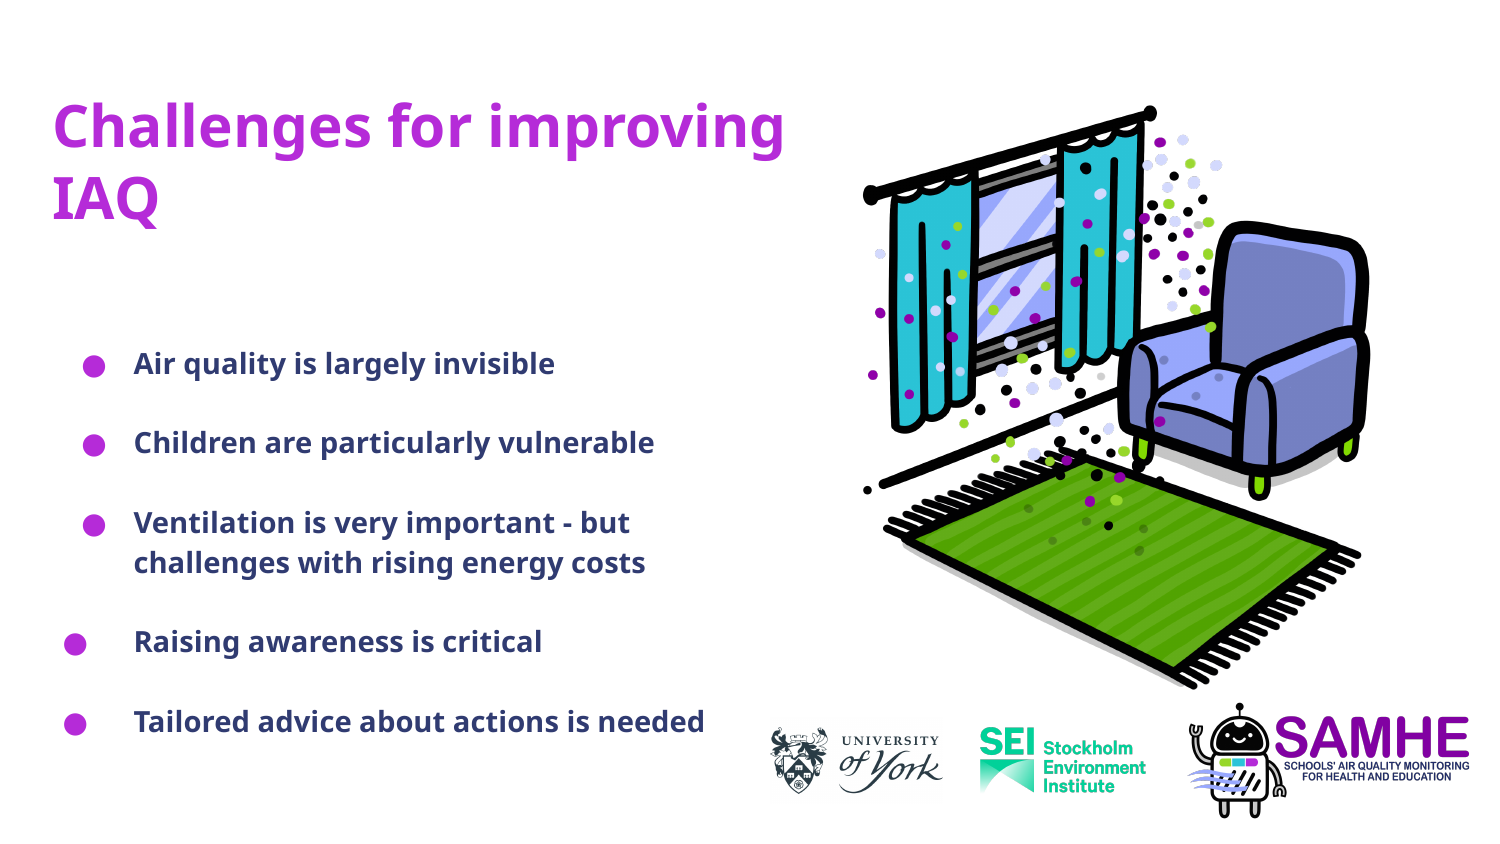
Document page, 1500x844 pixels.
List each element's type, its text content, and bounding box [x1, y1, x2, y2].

picture [770, 0, 1500, 844]
title Challenges for improving IAQ [37, 74, 805, 249]
subtitle Air quality is largely invisible Children are particularly vulnerable Ventilation is very important - but challenges with rising energy costs Raising awareness is critical Tailored advice about actions is needed [43, 248, 755, 810]
